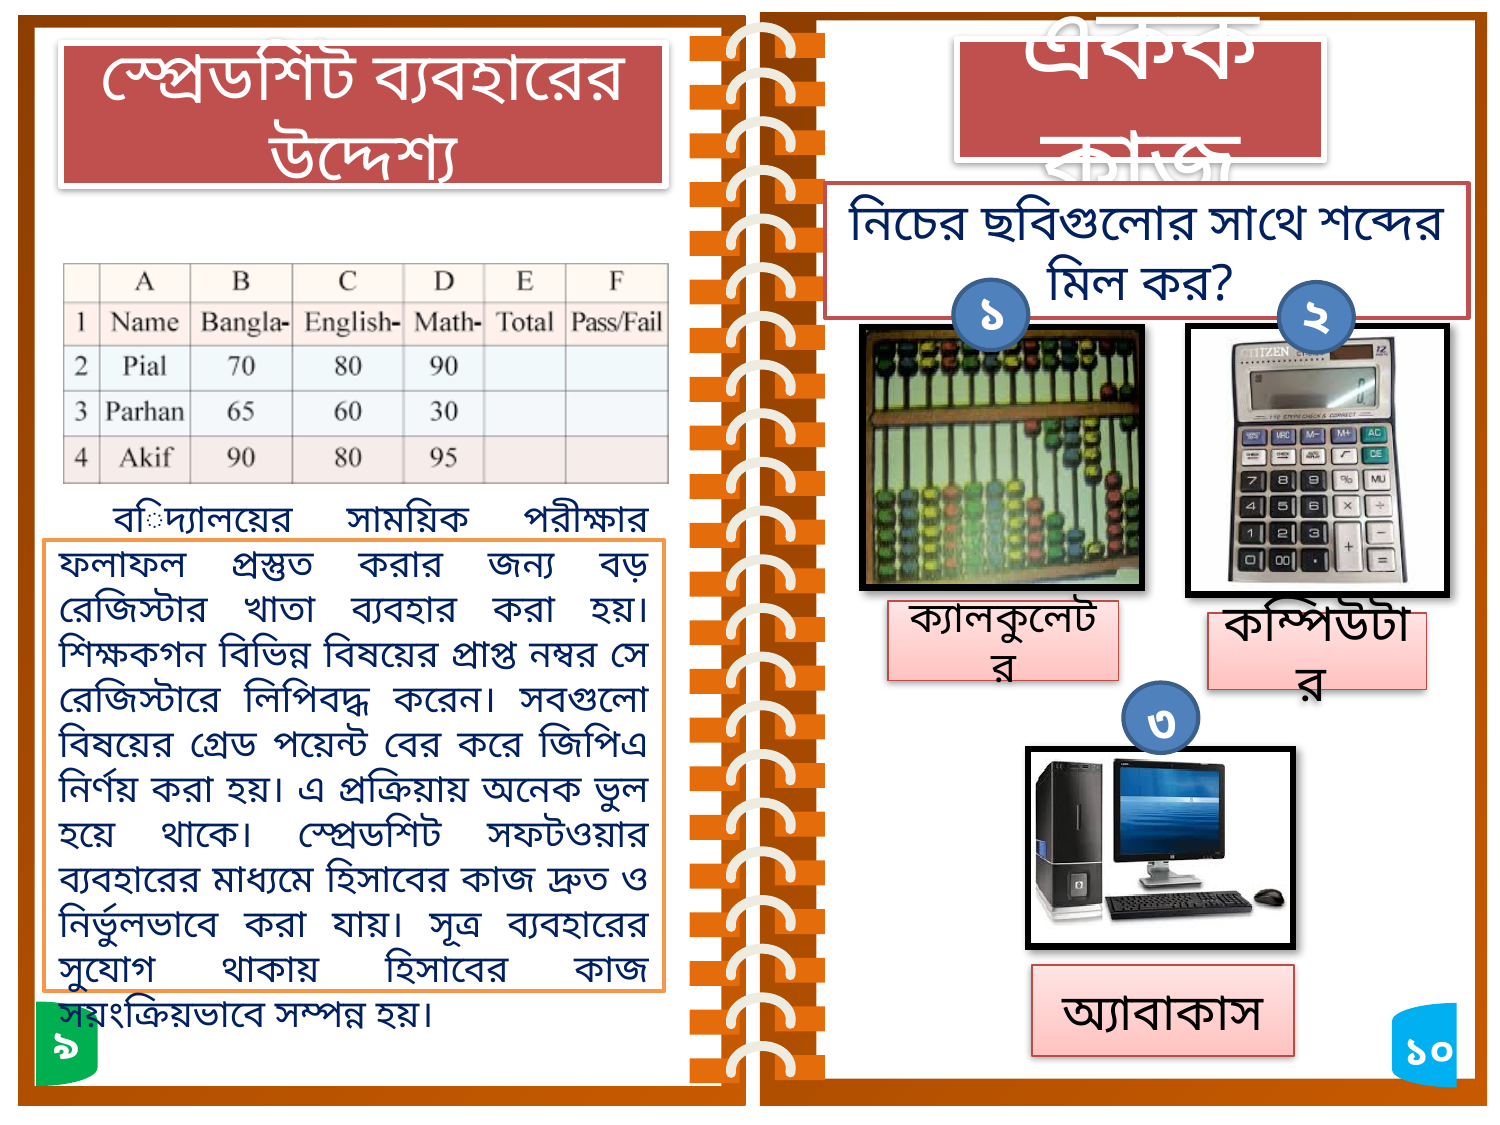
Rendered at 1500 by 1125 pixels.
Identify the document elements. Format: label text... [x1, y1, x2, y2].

text_box বিদ্যালয়ের সাময়িক পরীক্ষার ফলাফল প্রস্তুত করার জন্য বড় রেজিস্টার খাতা ব্যবহার করা হয়। শিক্ষকগন বিভিন্ন বিষয়ের প্রাপ্ত নম্বর সে রেজিস্টারে লিপিবদ্ধ করেন। সবগুলো বিষয়ের গ্রেড পয়েন্ট বের করে জিপিএ নির্ণয় করা হয়। এ প্রক্রিয়ায় অনেক ভুল হয়ে থাকে। স্প্রেডশিট সফটওয়ার ব্যবহারের মাধ্যমে হিসাবের কাজ দ্রুত ও নির্ভুলভাবে করা যায়। সূত্র ব্যবহারের সুযোগ থাকায় হিসাবের কাজ সয়ংক্রিয়ভাবে সম্পন্ন হয়। [42, 538, 666, 993]
text_box একক কাজ [954, 36, 1327, 163]
text_box [758, 1081, 1489, 1107]
text_box অ্যাবাকাস [1031, 964, 1295, 1057]
picture [865, 329, 1140, 585]
text_box স্প্রেডশিট ব্যবহারের উদ্দেশ্য [58, 40, 669, 189]
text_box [730, 27, 792, 1094]
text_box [35, 1001, 98, 1087]
picture [63, 263, 669, 484]
text_box নিচের ছবিগুলোর সাথে শব্দের মিল কর? [829, 181, 1471, 320]
text_box কম্পিউটার [1207, 612, 1427, 690]
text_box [689, 35, 725, 1084]
text_box [814, 18, 1477, 1081]
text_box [953, 273, 1029, 351]
picture [1190, 328, 1444, 592]
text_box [795, 32, 826, 1081]
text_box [1388, 1002, 1498, 1088]
text_box [16, 13, 748, 1107]
picture [1030, 751, 1290, 944]
text_box [758, 10, 1489, 1001]
text_box ক্যালকুলেটর [887, 600, 1119, 681]
text_box [32, 26, 724, 1088]
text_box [1123, 682, 1199, 760]
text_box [1278, 275, 1355, 353]
